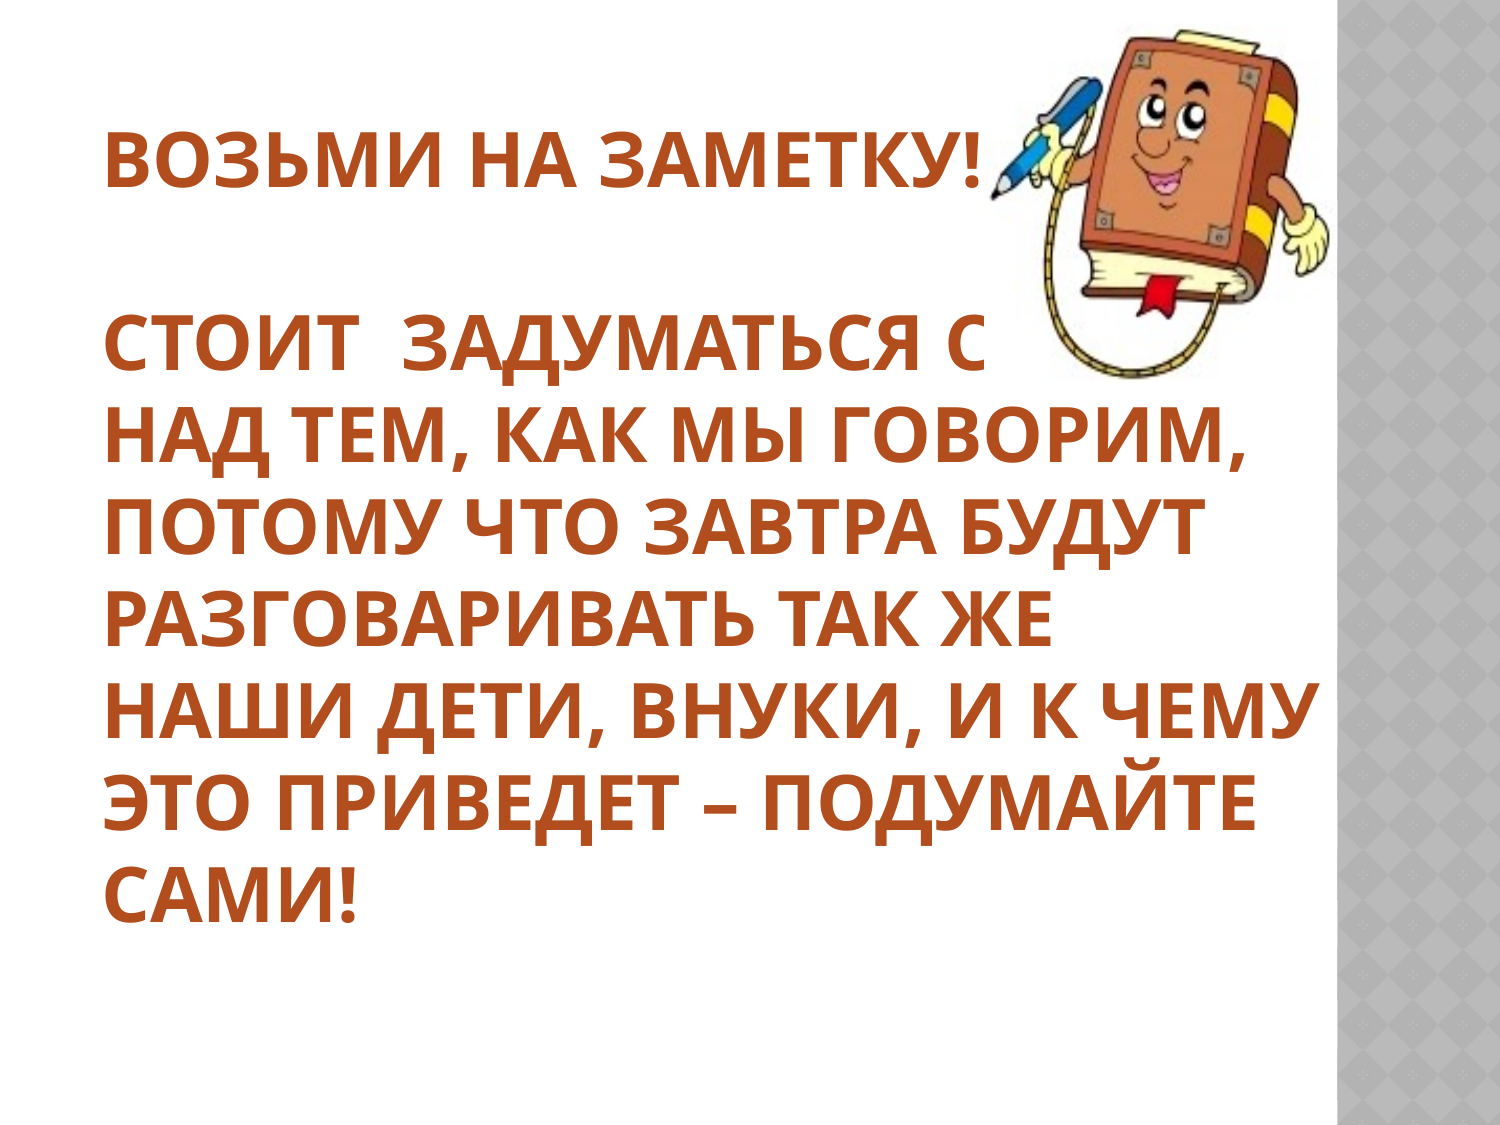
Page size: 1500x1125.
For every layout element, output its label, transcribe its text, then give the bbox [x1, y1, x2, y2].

picture [983, 22, 1337, 388]
title Возьми на заметку! Стоит задуматься сегодня над тем, как мы говорим, потому что завтра будут разговаривать так же наши дети, внуки, и к чему это приведет – подумайте сами! [93, 45, 1336, 938]
